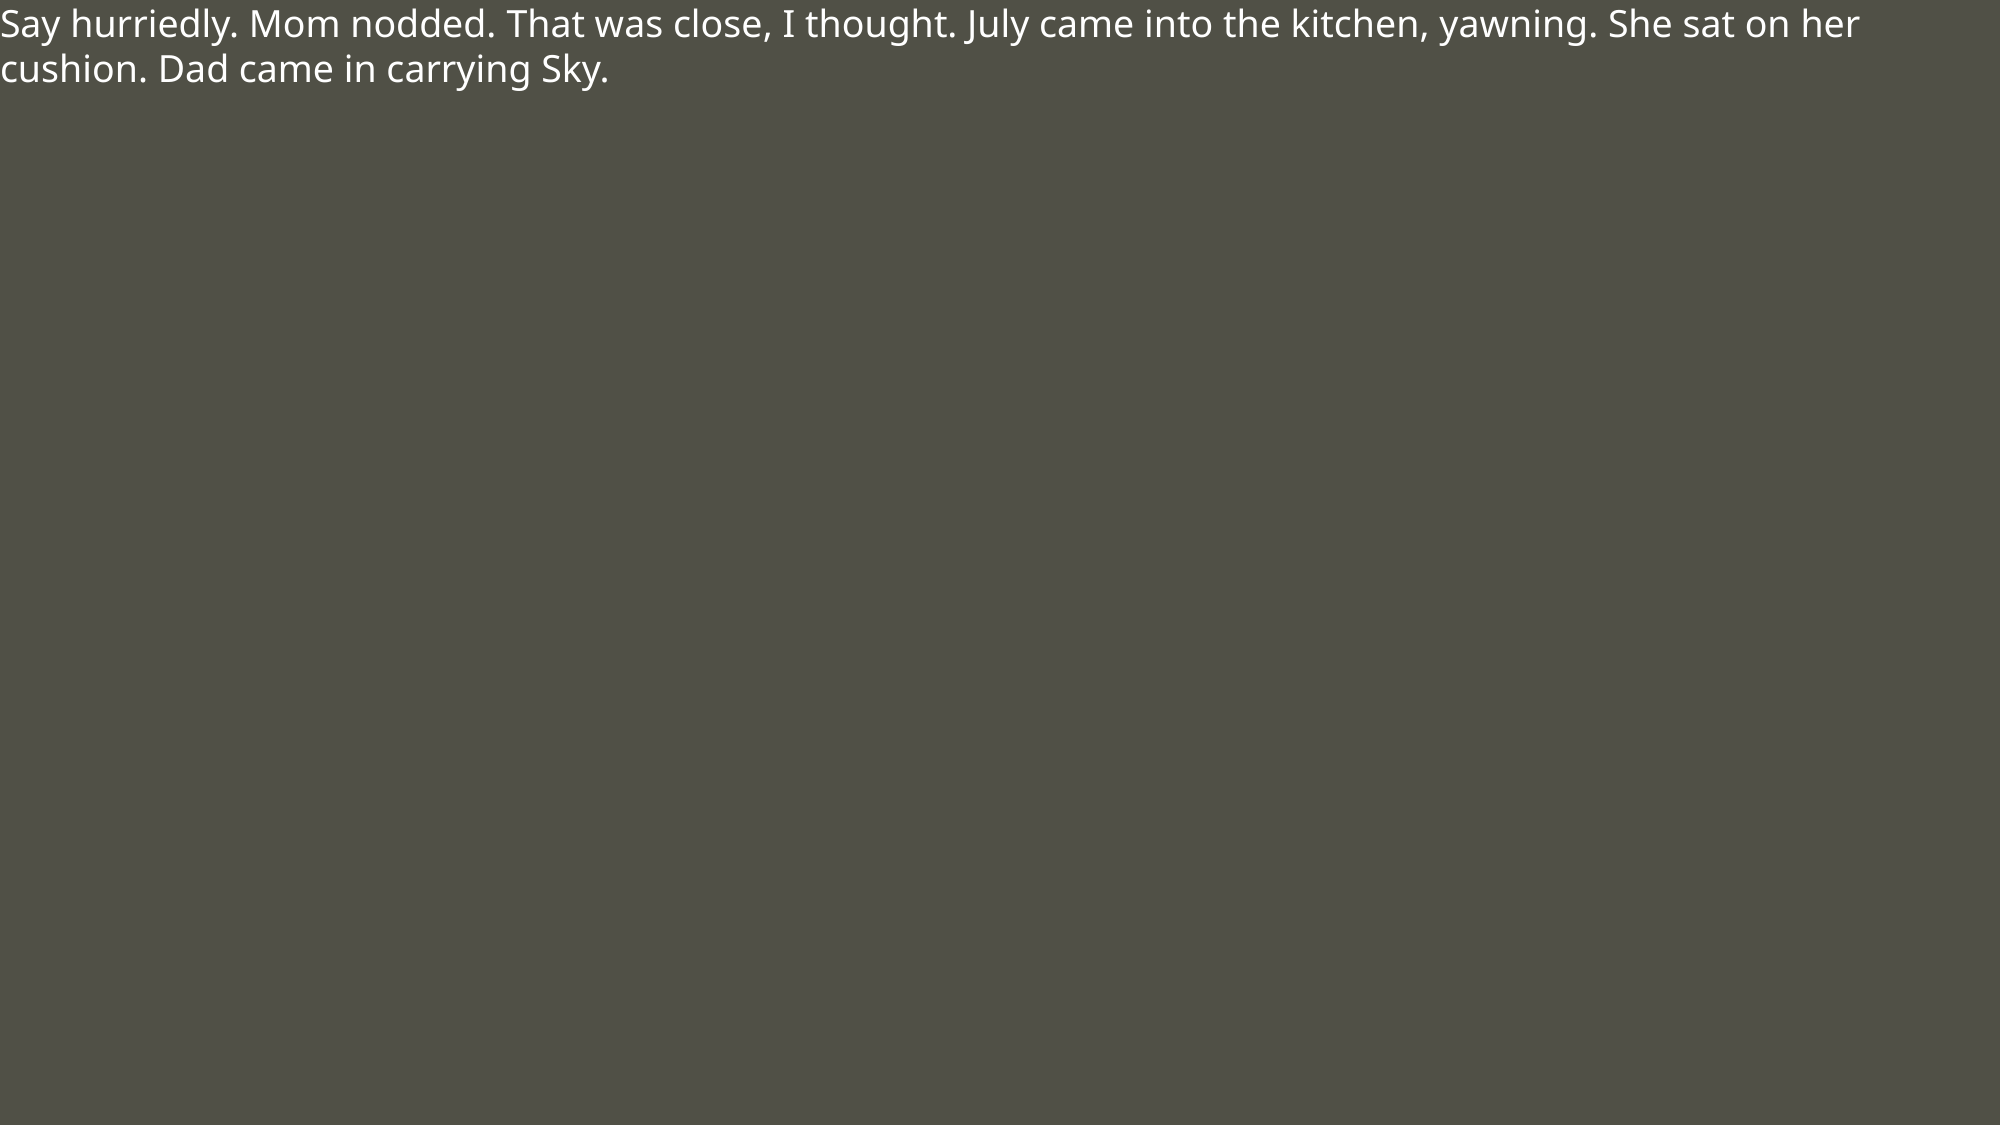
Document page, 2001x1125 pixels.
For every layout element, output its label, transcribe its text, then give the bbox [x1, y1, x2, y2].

title Say hurriedly. Mom nodded. That was close, I thought. July came into the kitchen, yawning. She sat on her cushion. Dad came in carrying Sky. [0, 0, 2000, 344]
